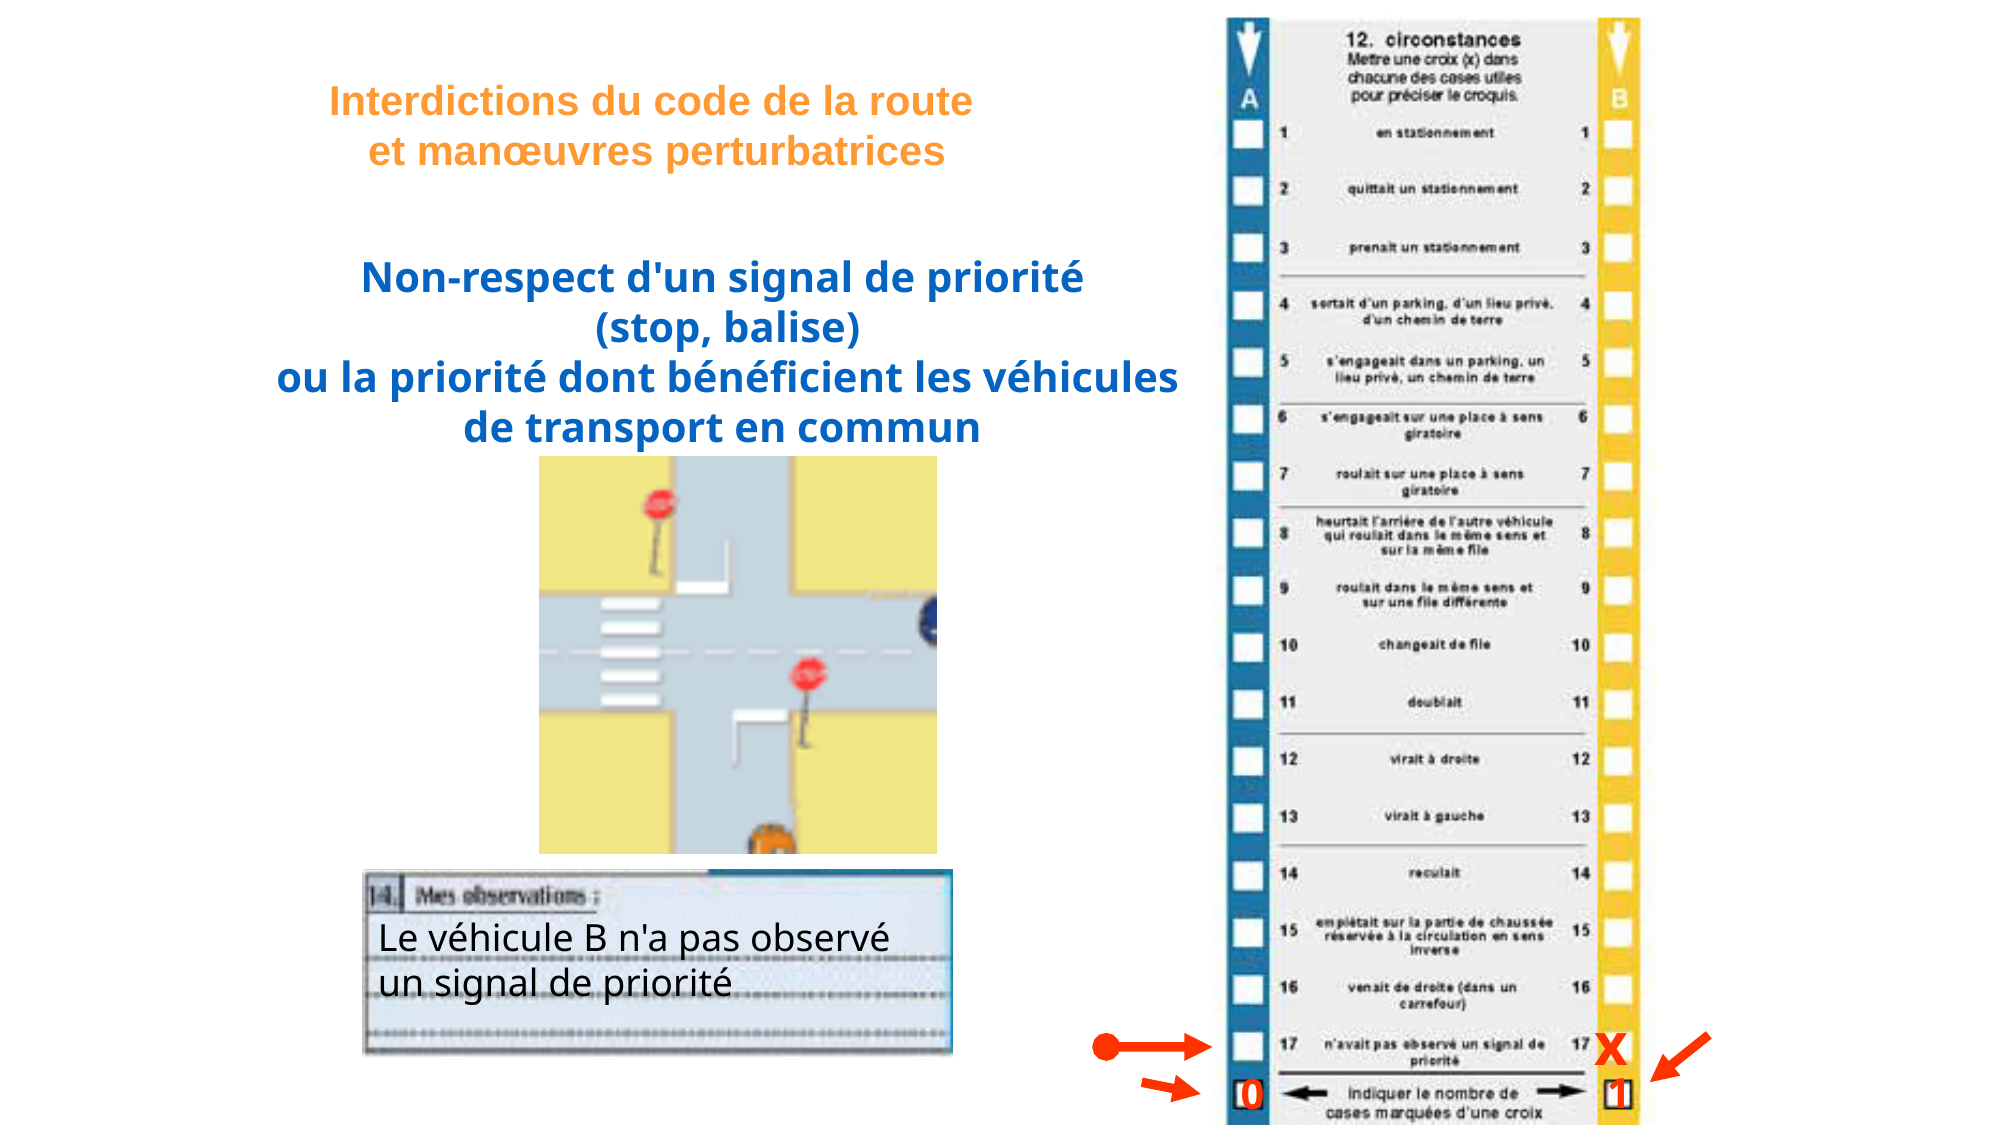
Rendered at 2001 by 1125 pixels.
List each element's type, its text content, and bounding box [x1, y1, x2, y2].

text_box [1656, 1034, 1709, 1081]
text_box [1100, 1040, 1212, 1054]
picture [539, 456, 937, 854]
text_box Non-respect d'un signal de priorité (stop, balise) ou la priorité dont bénéficient les véhicules de transport en commun [250, 243, 1206, 459]
picture [362, 869, 953, 1059]
picture [1212, 0, 1656, 1125]
text_box Interdictions du code de la route et manœuvres perturbatrices [314, 66, 1000, 182]
text_box [1141, 1082, 1201, 1098]
